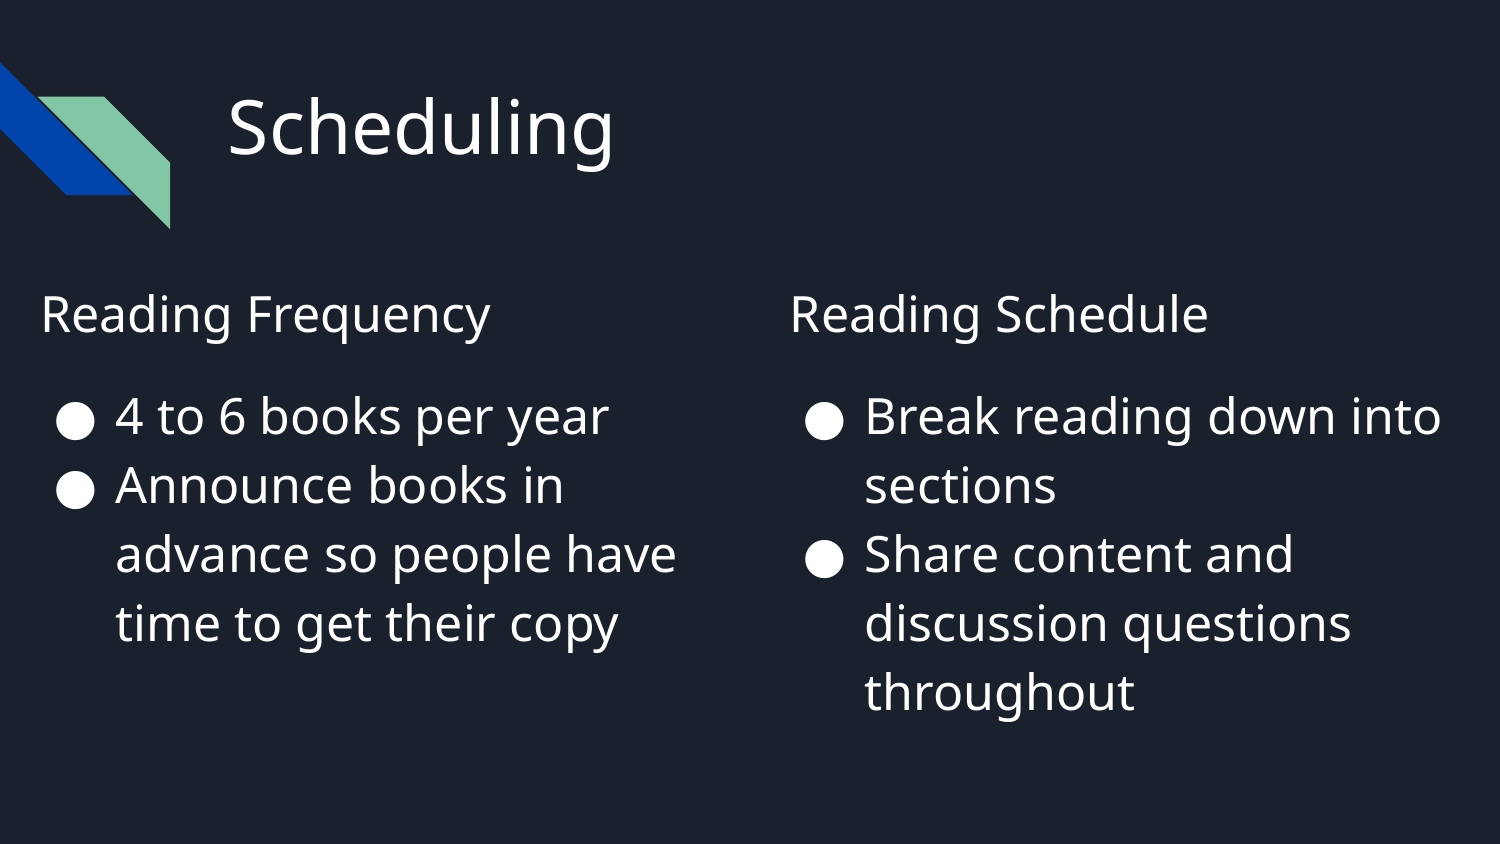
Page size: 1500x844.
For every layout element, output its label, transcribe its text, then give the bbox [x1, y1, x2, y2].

title Scheduling [212, 64, 1368, 215]
list Reading Frequency 4 to 6 books per year Announce books in advance so people have time to get their copy [25, 258, 738, 737]
list Reading Schedule Break reading down into sections Share content and discussion questions throughout [774, 258, 1487, 737]
